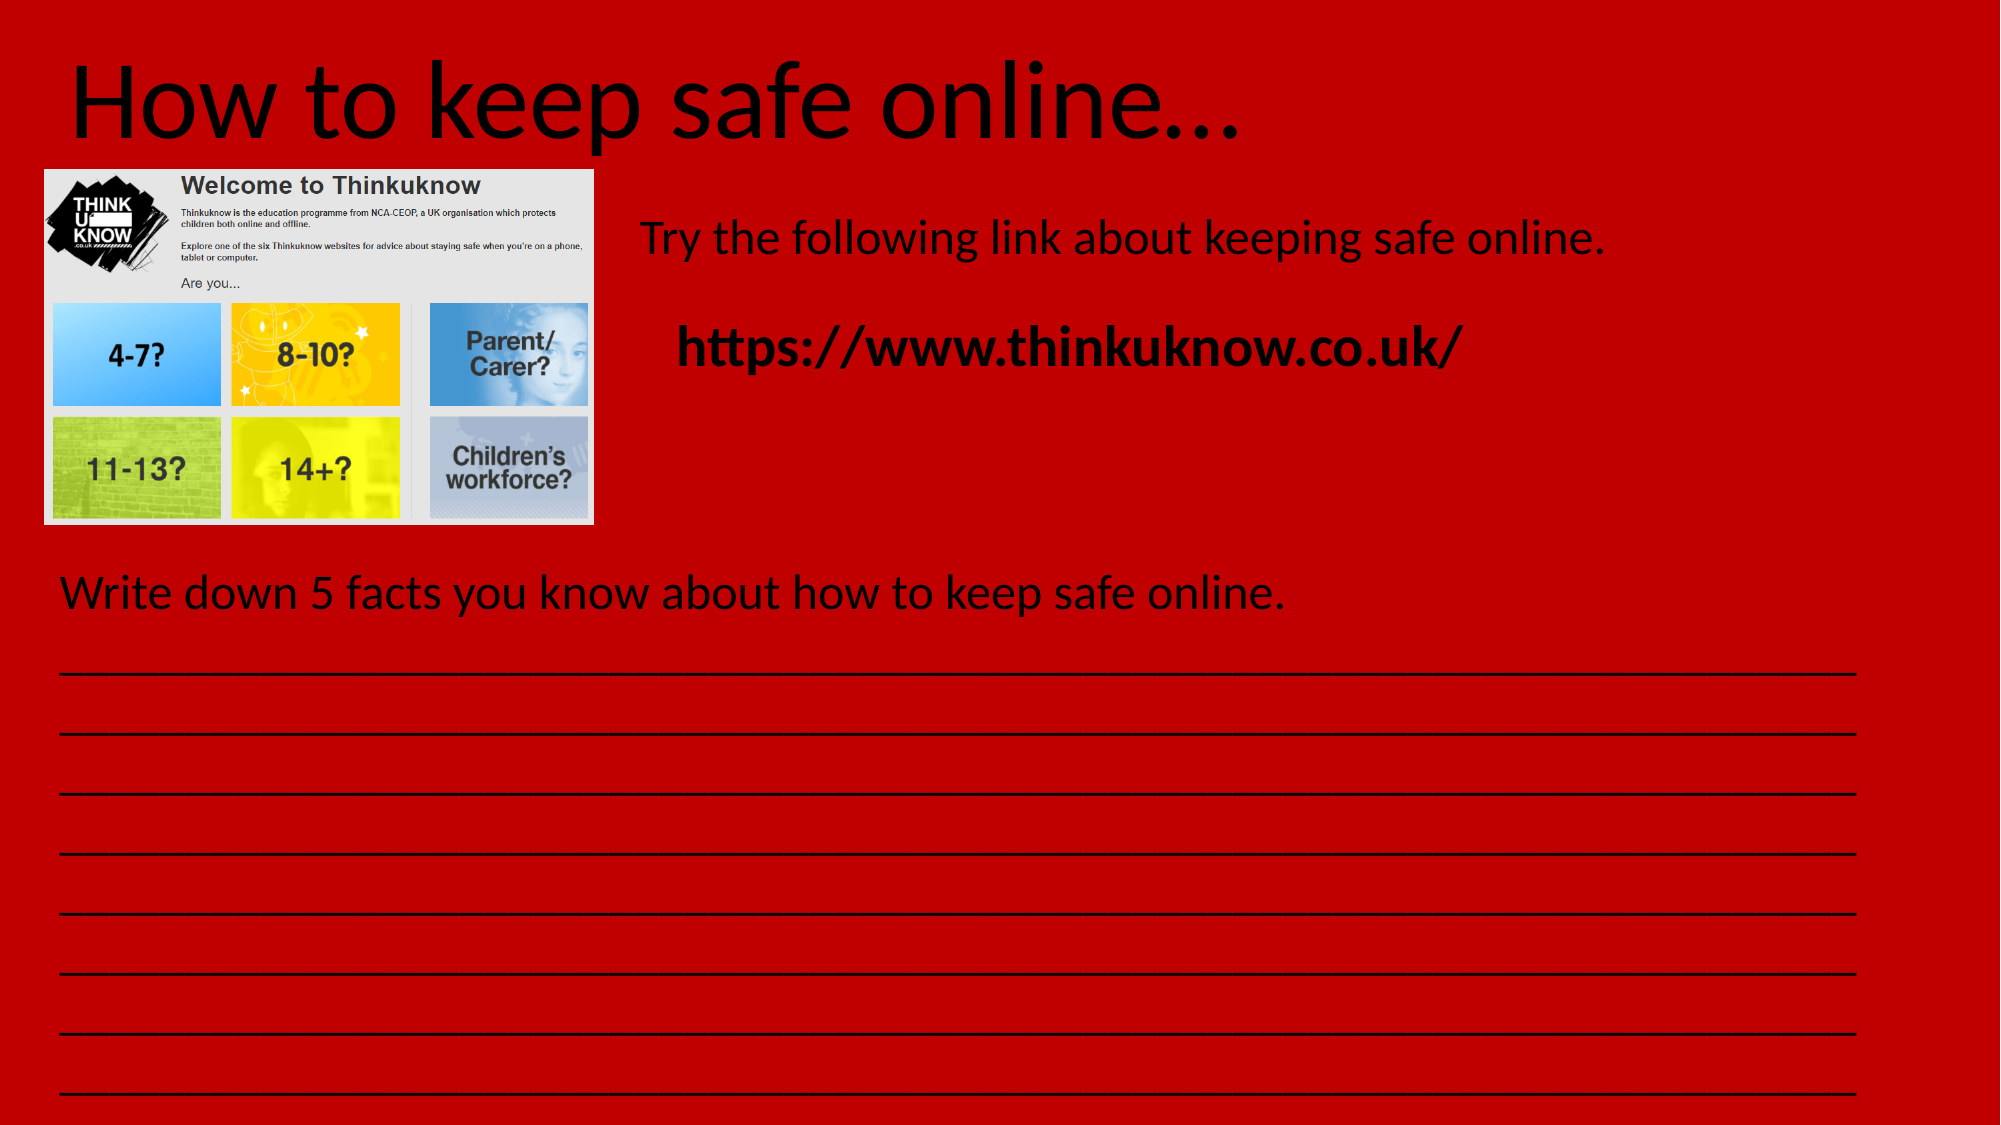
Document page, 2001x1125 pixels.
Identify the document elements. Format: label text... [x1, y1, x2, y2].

text_box Try the following link about keeping safe online. [594, 197, 1777, 273]
text_box https://www.thinkuknow.co.uk/ [661, 300, 1479, 386]
text_box Write down 5 facts you know about how to keep safe online. ________________________________________________________________________________________________________________________________________________________________________________________________________________________________________________________________________________________________________________________________________________________________________________________________________________________________________________________________________________________________________________________________________________________________________________________________ [44, 552, 1897, 1108]
text_box How to keep safe online… [54, 18, 1258, 169]
picture [44, 169, 594, 525]
